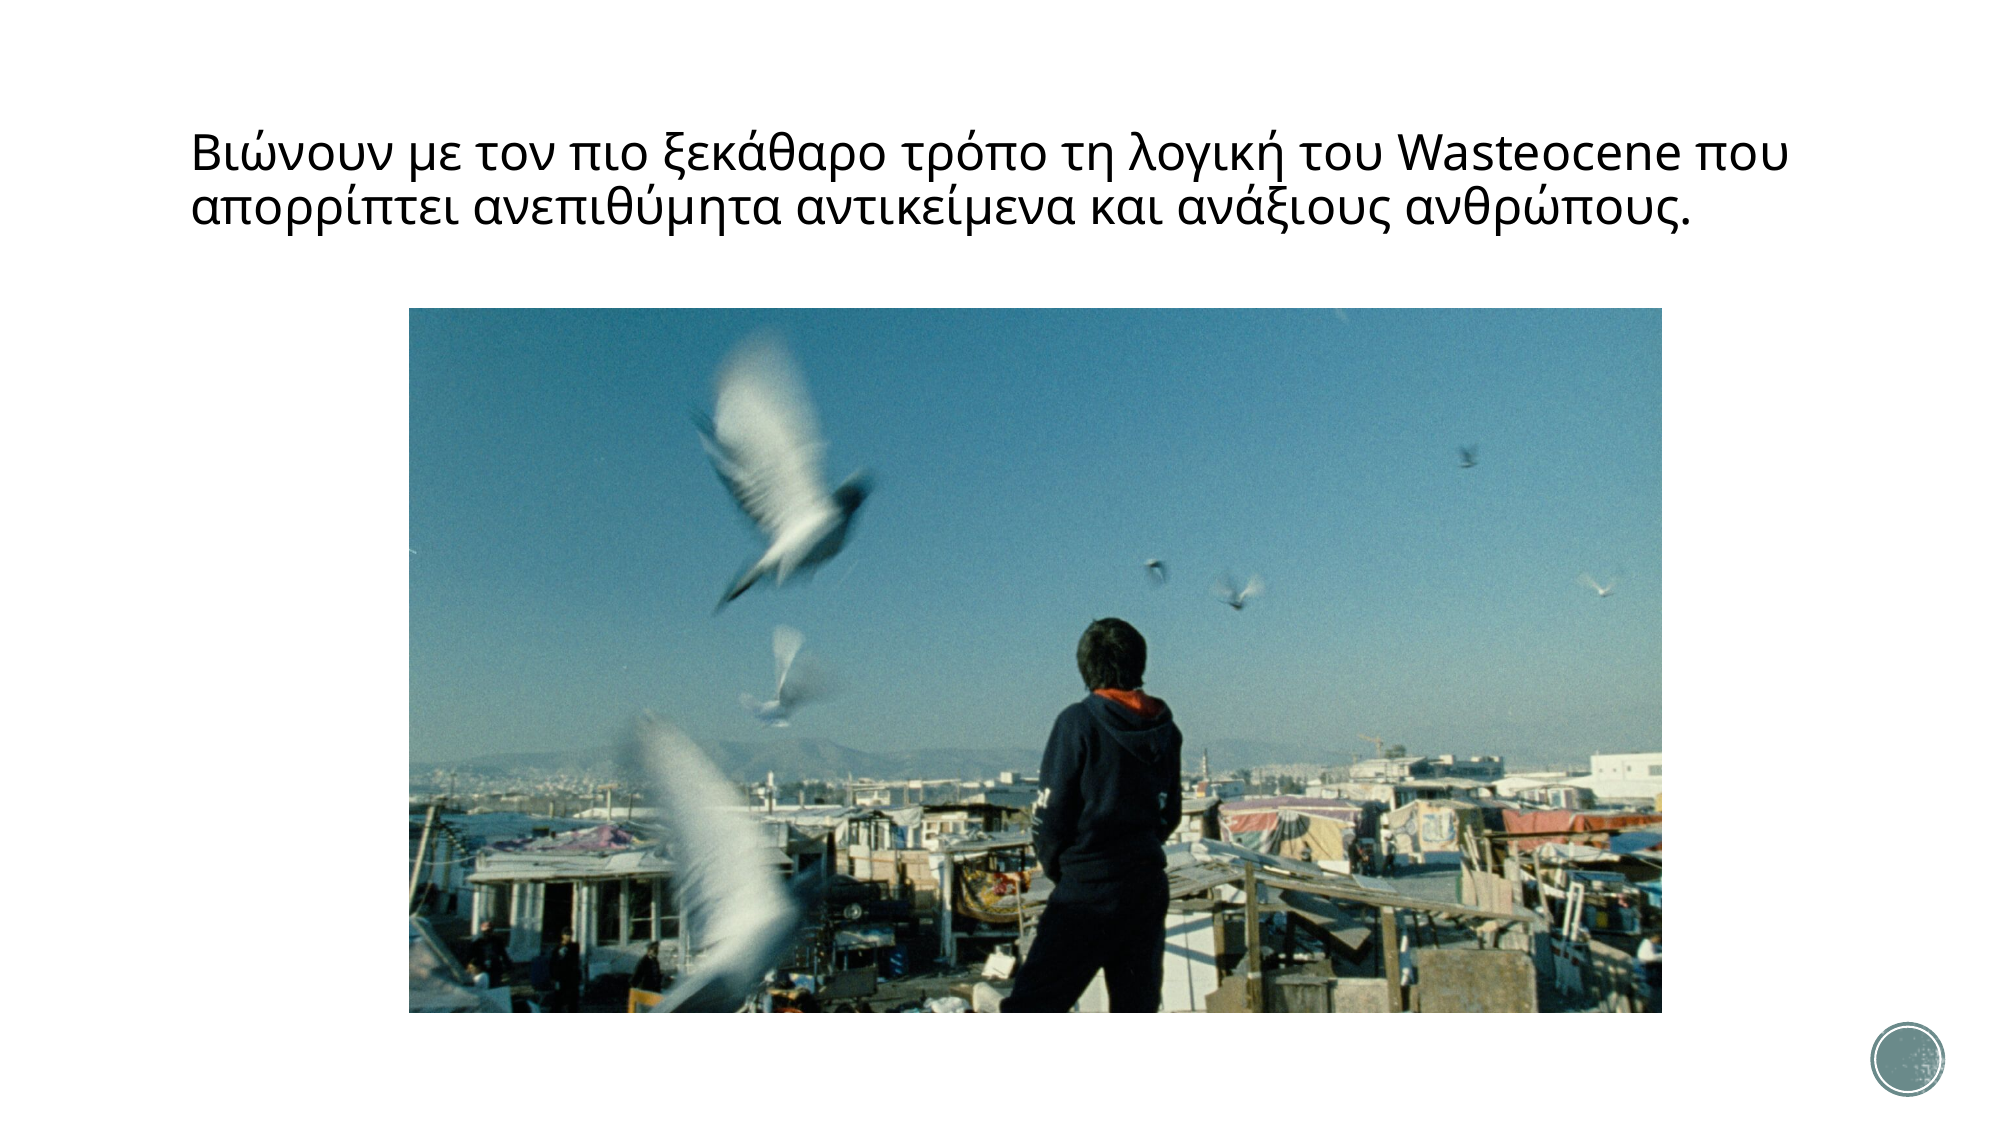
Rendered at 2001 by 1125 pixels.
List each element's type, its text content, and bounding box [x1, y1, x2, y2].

picture [1870, 1021, 1946, 1097]
title Βιώνουν με τον πιο ξεκάθαρο τρόπο τη λογική του Wasteocene που απορρίπτει ανεπιθύμητα αντικείμενα και ανάξιους ανθρώπους. [175, 79, 1826, 344]
picture [409, 308, 1662, 1013]
